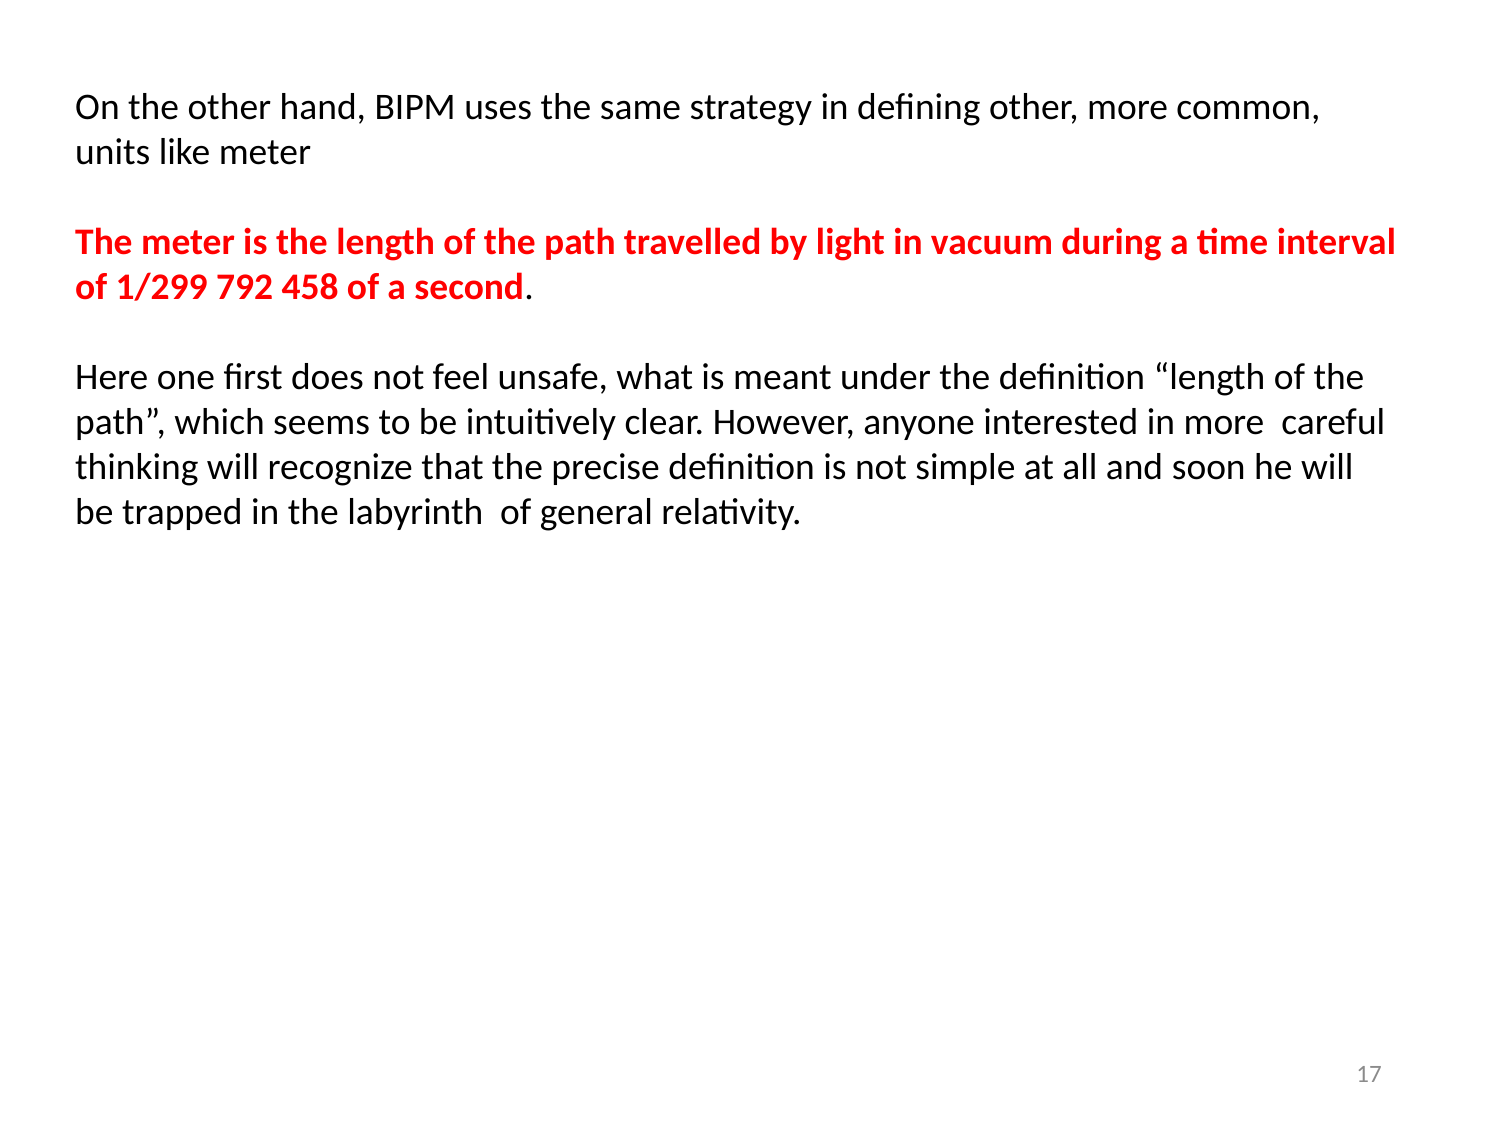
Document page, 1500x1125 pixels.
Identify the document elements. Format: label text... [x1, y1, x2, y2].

text_box On the other hand, BIPM uses the same strategy in defining other, more common, units like meter The meter is the length of the path travelled by light in vacuum during a time interval of 1/299 792 458 of a second. Here one first does not feel unsafe, what is meant under the definition “length of the path”, which seems to be intuitively clear. However, anyone interested in more careful thinking will recognize that the precise definition is not simple at all and soon he will be trapped in the labyrinth of general relativity. [60, 74, 1416, 585]
slide_number 17 [1059, 1042, 1397, 1103]
